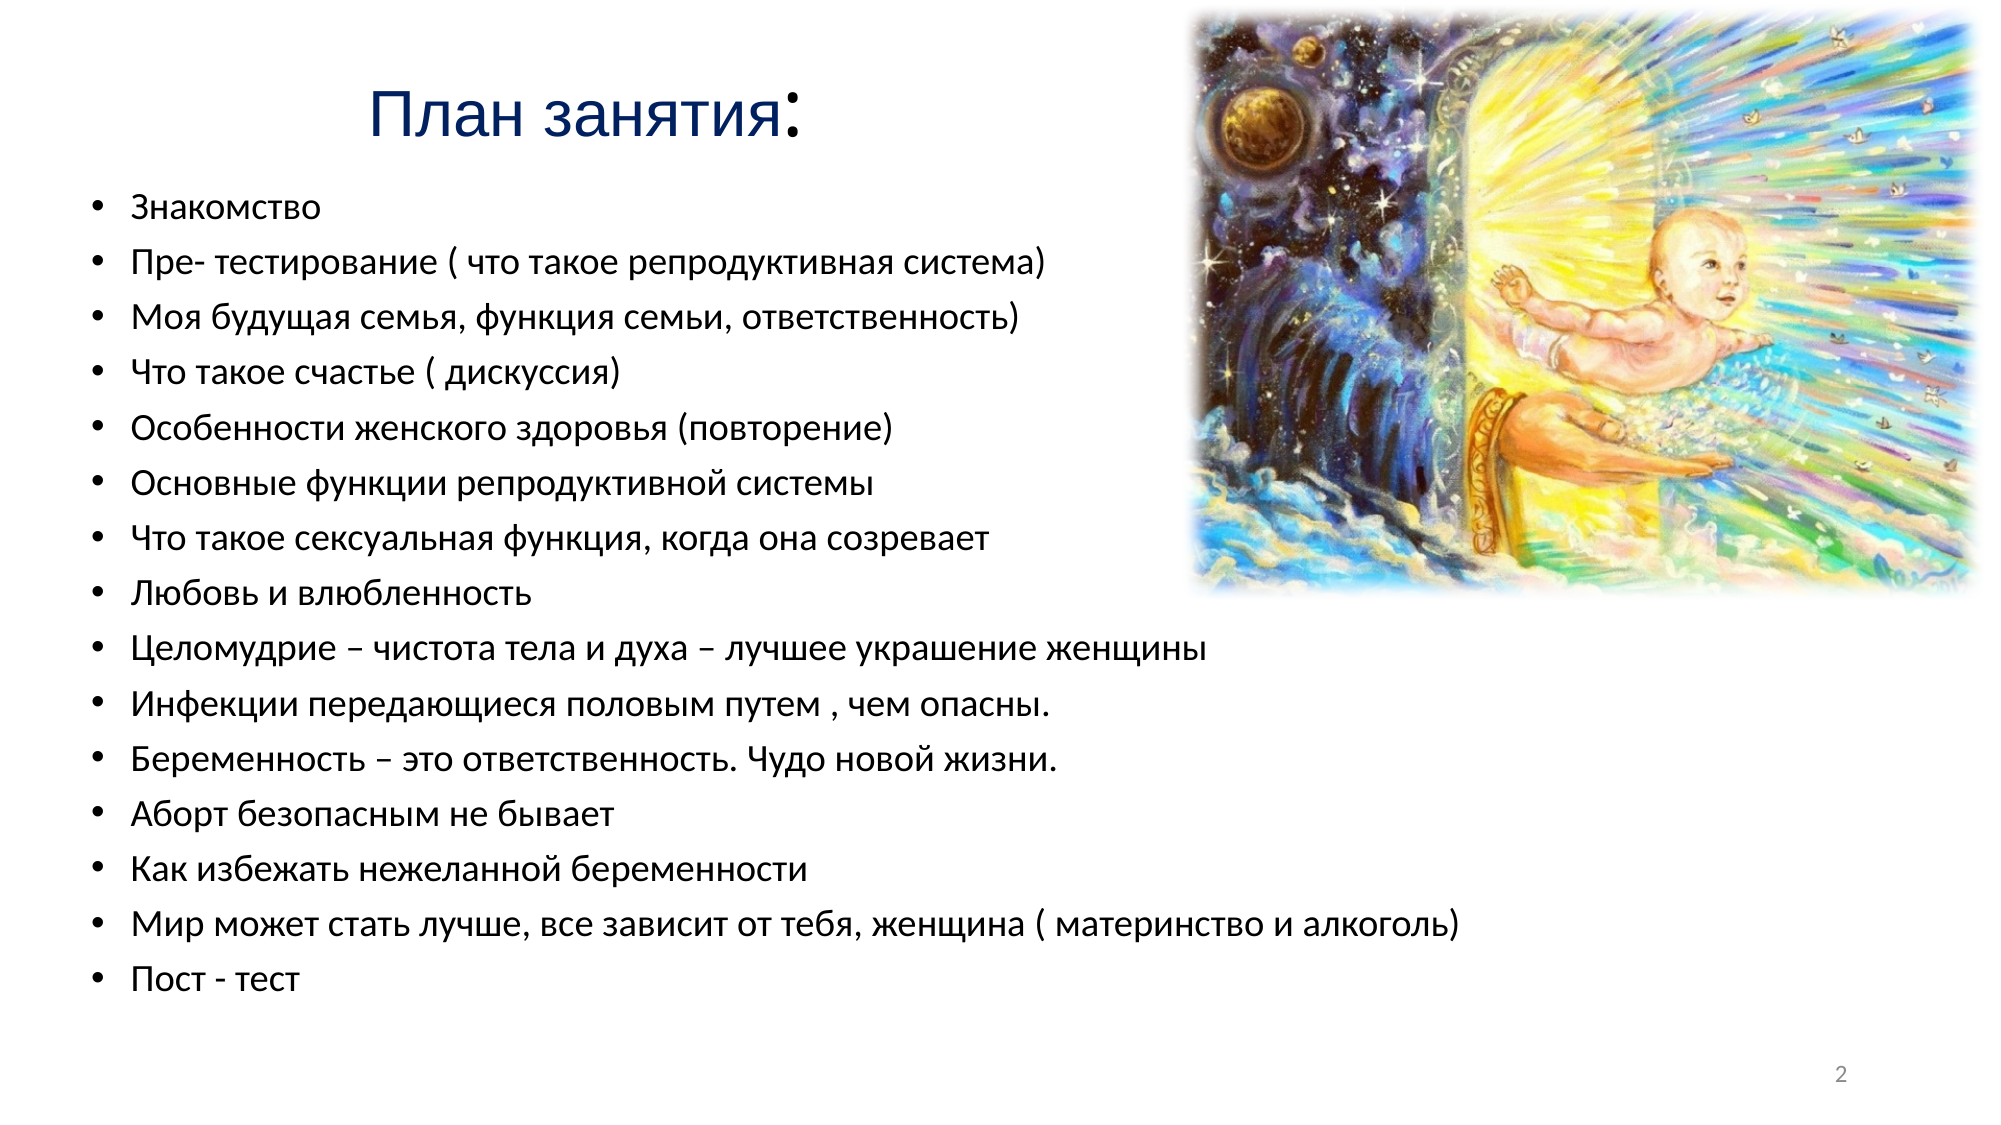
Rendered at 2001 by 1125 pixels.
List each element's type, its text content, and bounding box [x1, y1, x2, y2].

picture [1182, 4, 1984, 600]
list Знакомство Пре- тестирование ( что такое репродуктивная система) Моя будущая семья, функция семьи, ответственность) Что такое счастье ( дискуссия) Особенности женского здоровья (повторение) Основные функции репродуктивной системы Что такое сексуальная функция, когда она созревает Любовь и влюбленность Целомудрие – чистота тела и духа – лучшее украшение женщины Инфекции передающиеся половым путем , чем опасны. Беременность – это ответственность. Чудо новой жизни. Аборт безопасным не бывает Как избежать нежеланной беременности Мир может стать лучше, все зависит от тебя, женщина ( материнство и алкоголь) Пост - тест [76, 178, 1506, 1016]
slide_number 2 [1412, 1042, 1863, 1103]
title План занятия: [353, 59, 1182, 162]
